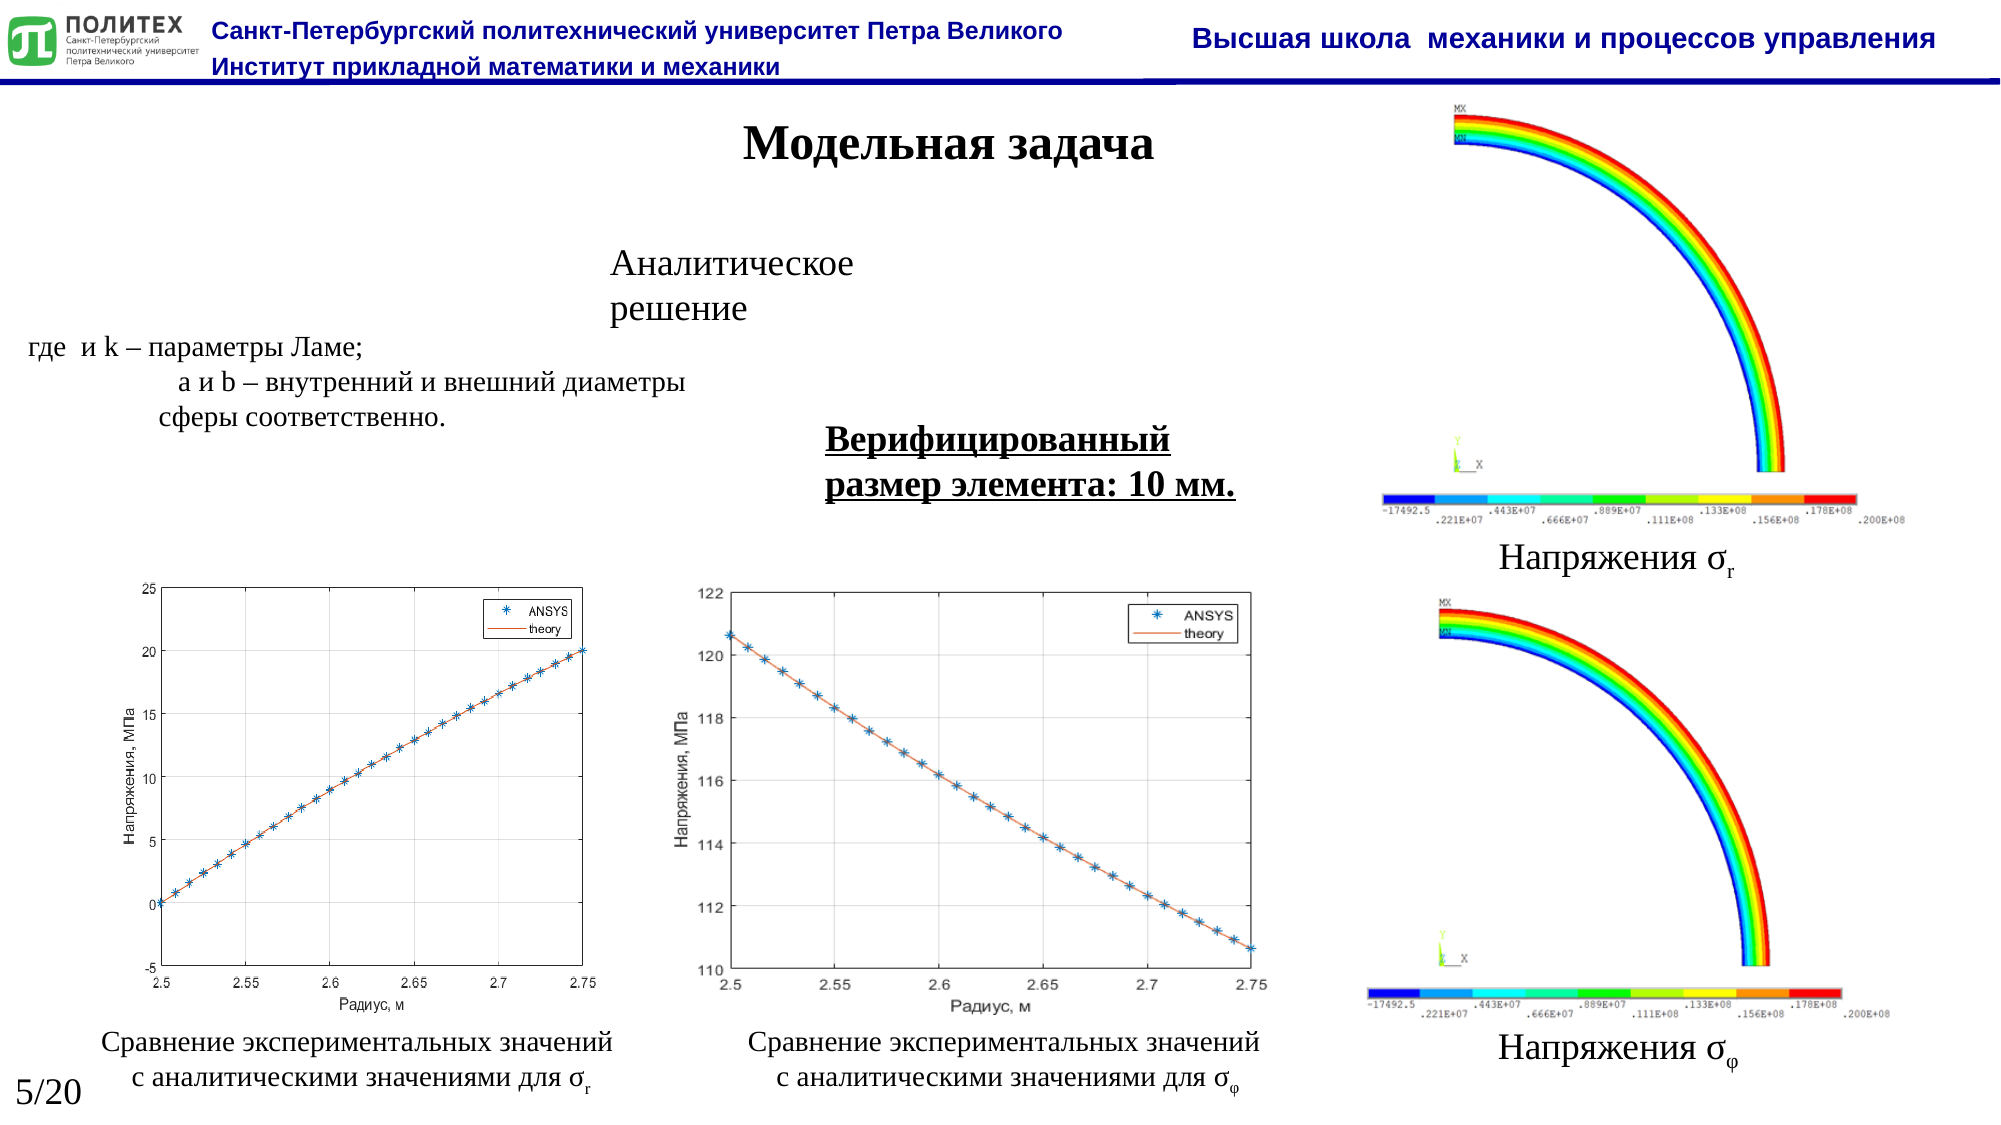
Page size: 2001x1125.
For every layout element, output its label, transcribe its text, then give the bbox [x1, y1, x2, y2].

picture [1341, 101, 1909, 528]
text_box Верифицированный размер элемента: 10 мм. [810, 406, 1298, 512]
picture [120, 581, 599, 1016]
text_box Напряжения σr [1483, 536, 1766, 594]
text_box Напряжения σφ [1483, 1030, 1754, 1125]
text_box 5/20 [0, 1059, 98, 1120]
picture [667, 582, 1272, 1016]
text_box Модельная задача [728, 101, 1340, 177]
picture [3, 5, 206, 77]
text_box Аналитическое решение [595, 230, 879, 336]
text_box Сравнение экспериментальных значений с аналитическими значениями для σr [86, 1015, 636, 1125]
text_box Сравнение экспериментальных значений с аналитическими значениями для σφ [638, 1014, 1377, 1125]
picture [1326, 595, 1894, 1022]
